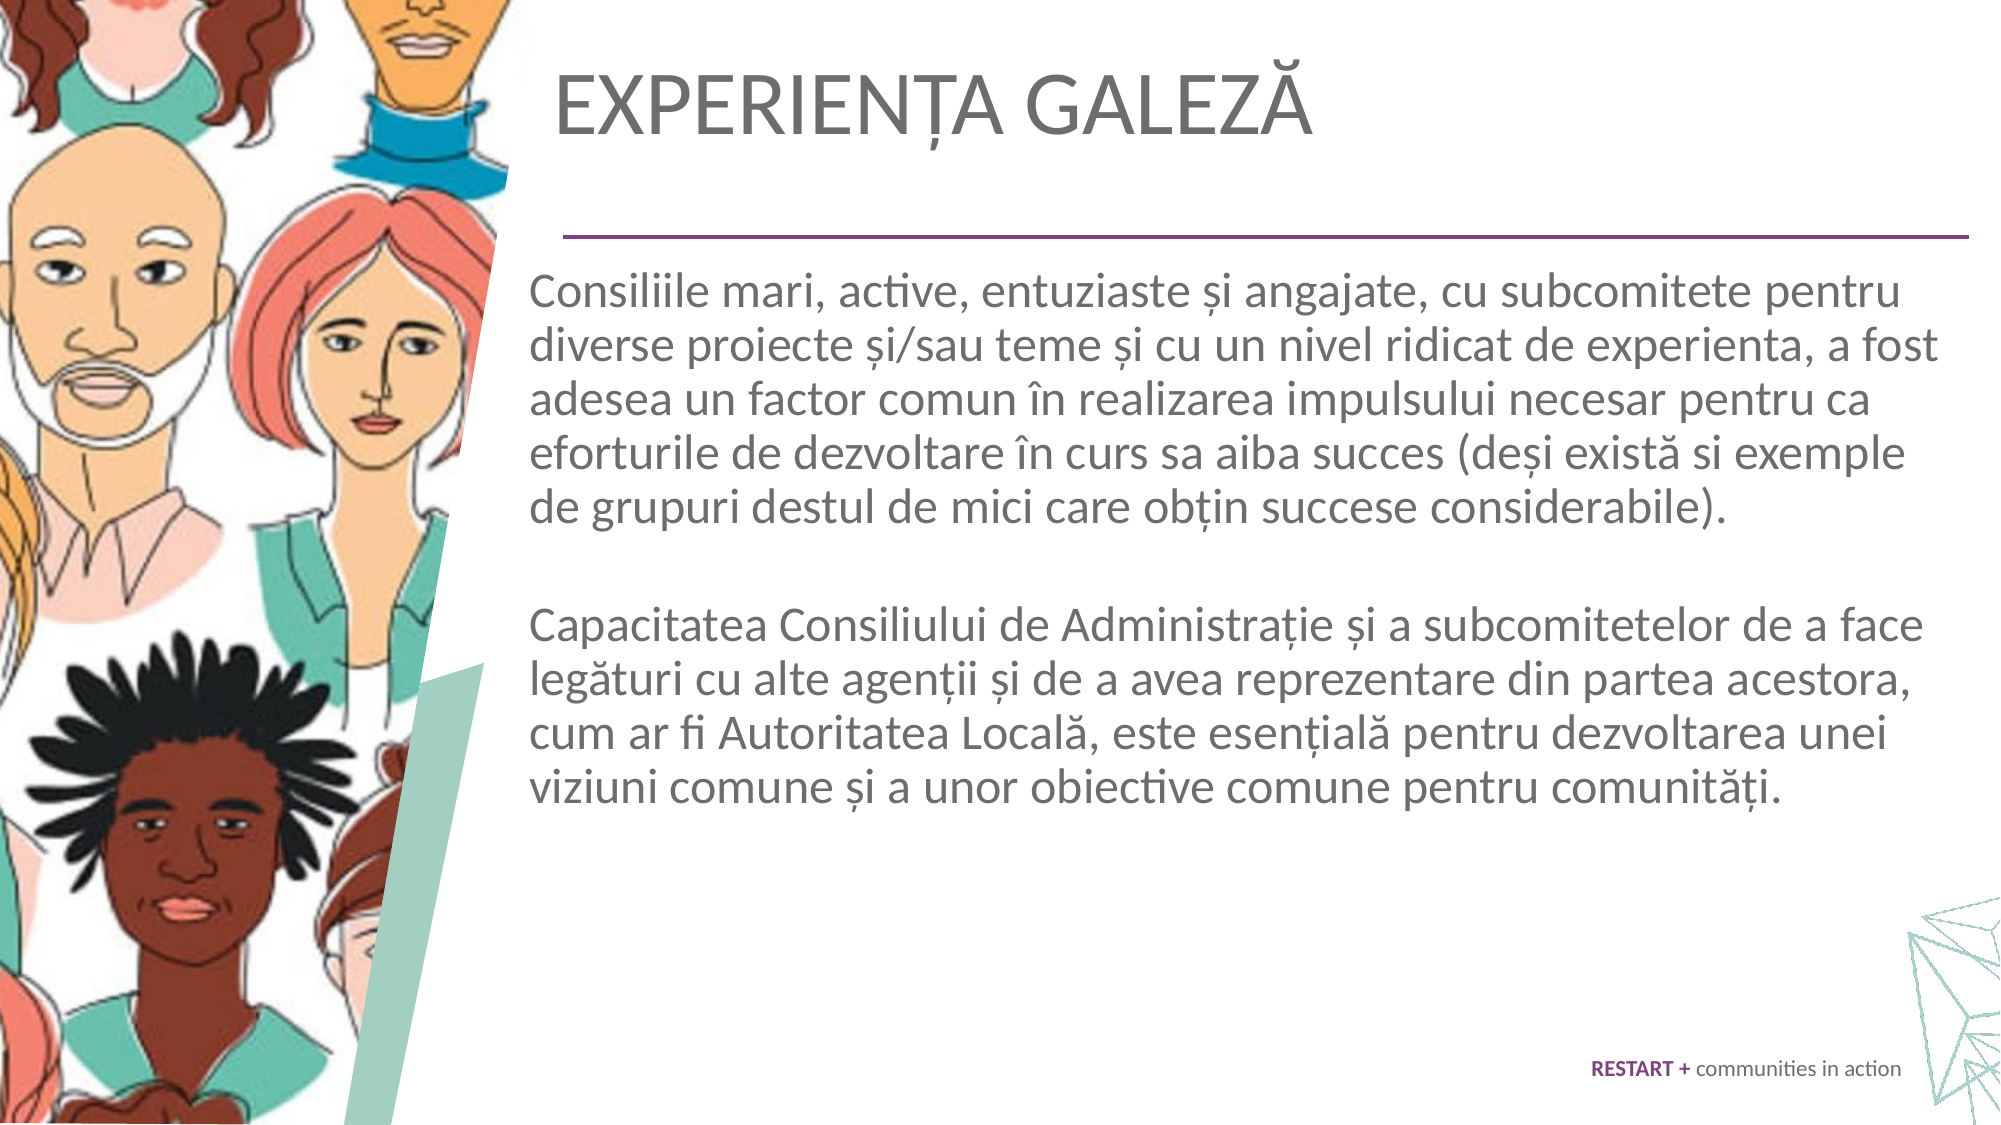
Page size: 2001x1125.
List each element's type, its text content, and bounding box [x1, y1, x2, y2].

picture [0, 0, 539, 1125]
picture [1907, 872, 2001, 1125]
list EXPERIENȚA GALEZĂ [539, 47, 1805, 162]
list Consiliile mari, active, entuziaste și angajate, cu subcomitete pentru diverse proiecte și/sau teme și cu un nivel ridicat de experienta, a fost adesea un factor comun în realizarea impulsului necesar pentru ca eforturile de dezvoltare în curs sa aiba succes (deși există si exemple de grupuri destul de mici care obțin succese considerabile). Capacitatea Consiliului de Administrație și a subcomitetelor de a face legături cu alte agenții și de a avea reprezentare din partea acestora, cum ar fi Autoritatea Locală, este esențială pentru dezvoltarea unei viziuni comune și a unor obiective comune pentru comunități. [539, 256, 1970, 909]
